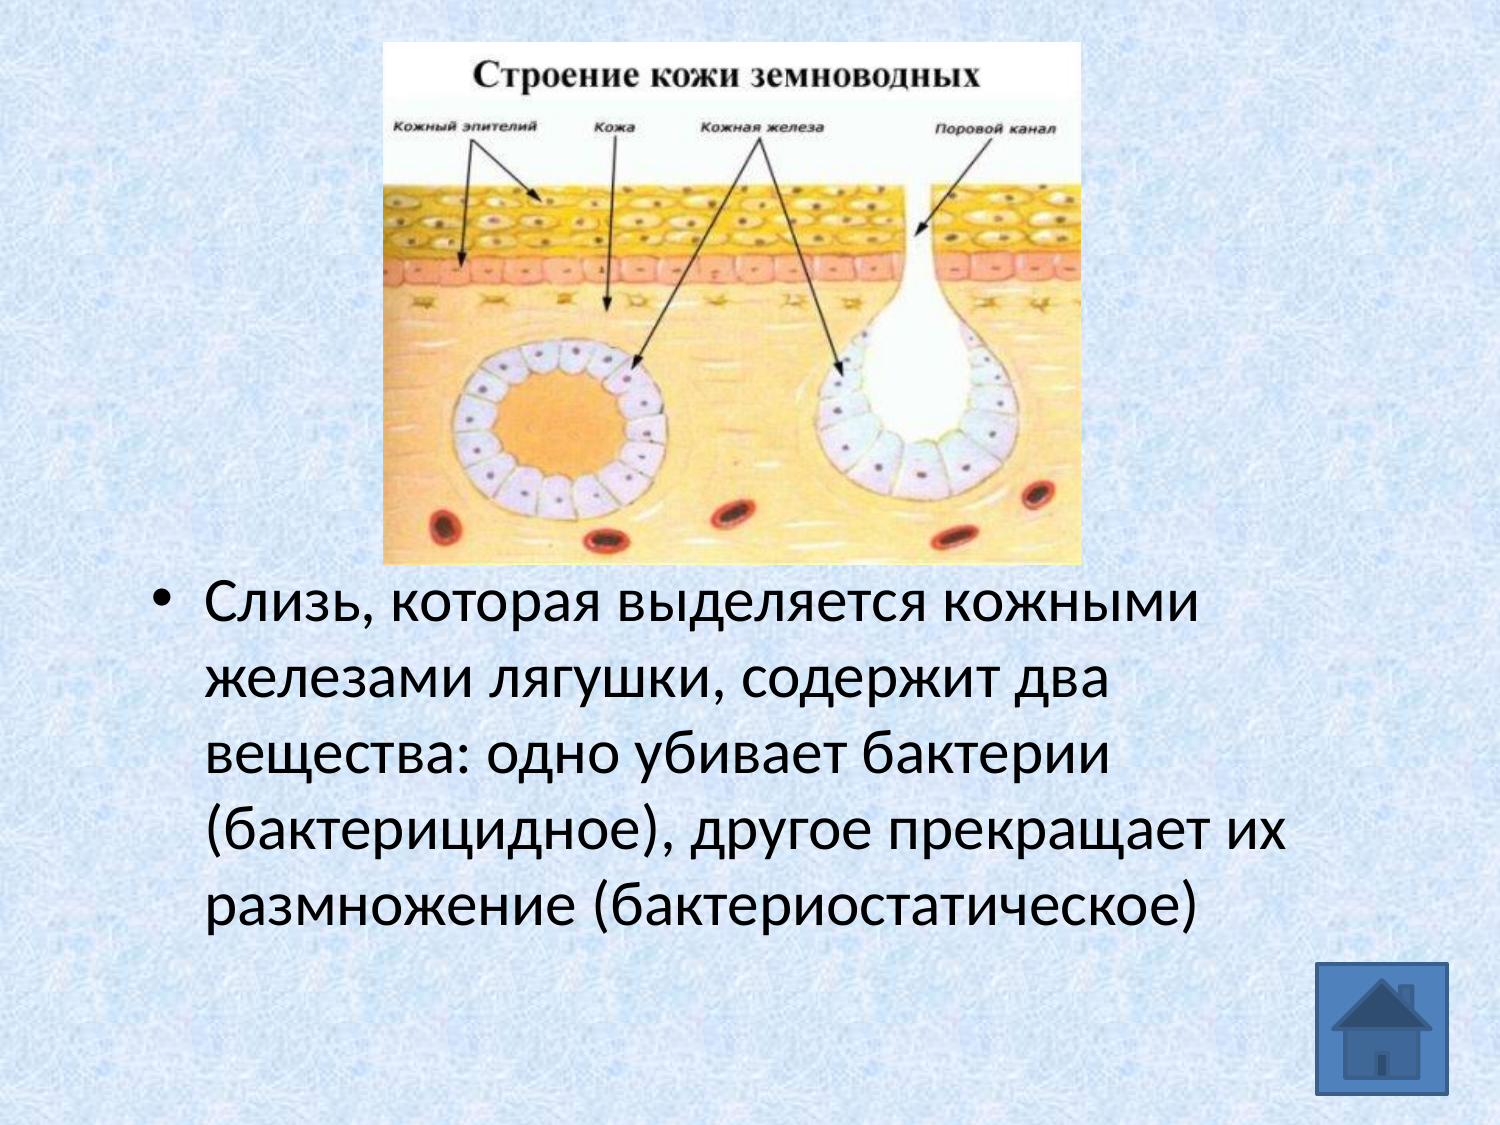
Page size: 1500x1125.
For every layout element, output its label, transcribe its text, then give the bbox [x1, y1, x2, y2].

list Слизь, которая выделяется кожными железами лягушки, содержит два вещества: одно убивает бактерии (бактерицидное), другое прекращает их размножение (бактериостатическое) [135, 550, 1353, 1005]
picture [0, 0, 1500, 1125]
text_box [1315, 962, 1449, 1096]
